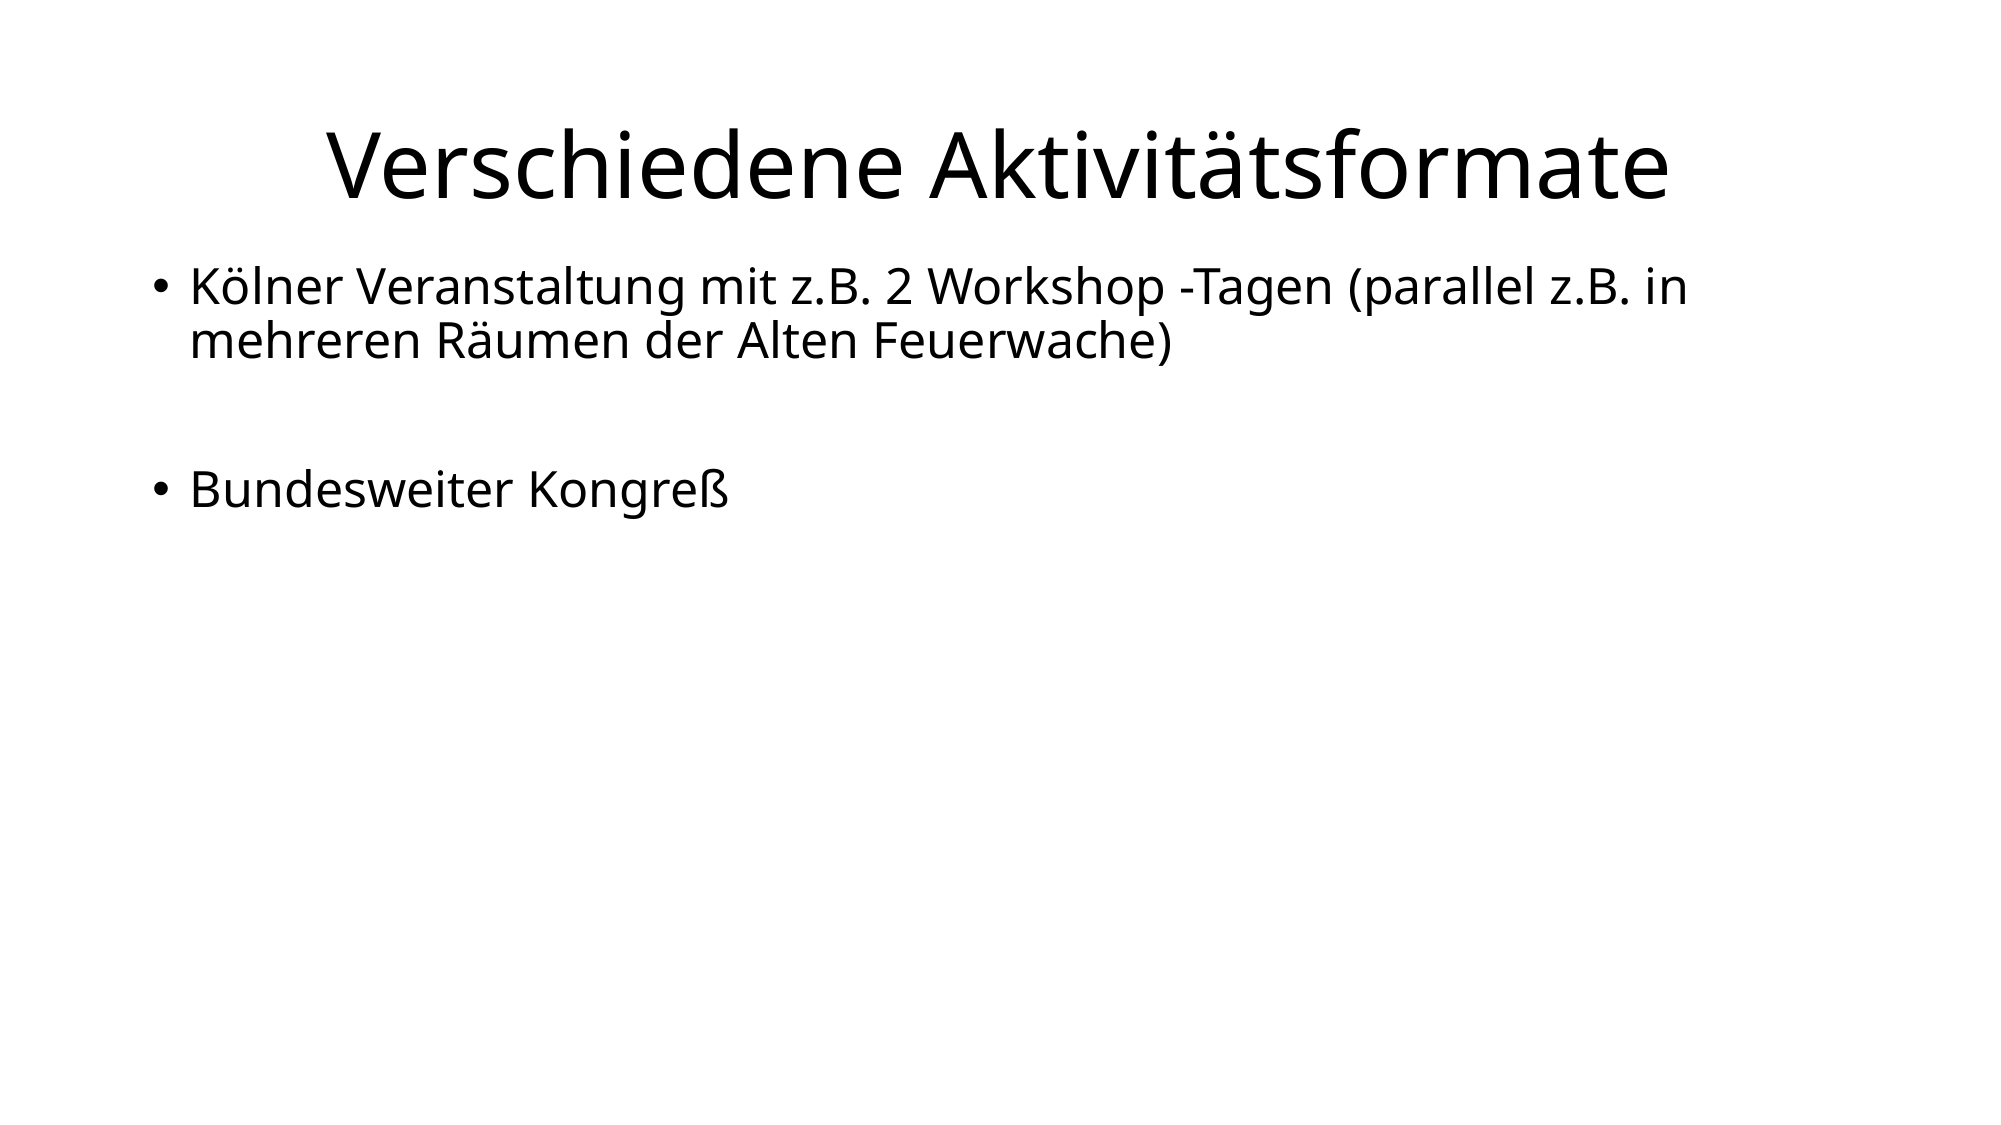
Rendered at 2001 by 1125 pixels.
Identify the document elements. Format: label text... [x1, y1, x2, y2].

title Verschiedene Aktivitätsformate [137, 59, 1863, 253]
list Kölner Veranstaltung mit z.B. 2 Workshop -Tagen (parallel z.B. in mehreren Räumen der Alten Feuerwache) Bundesweiter Kongreß [137, 253, 1893, 1014]
